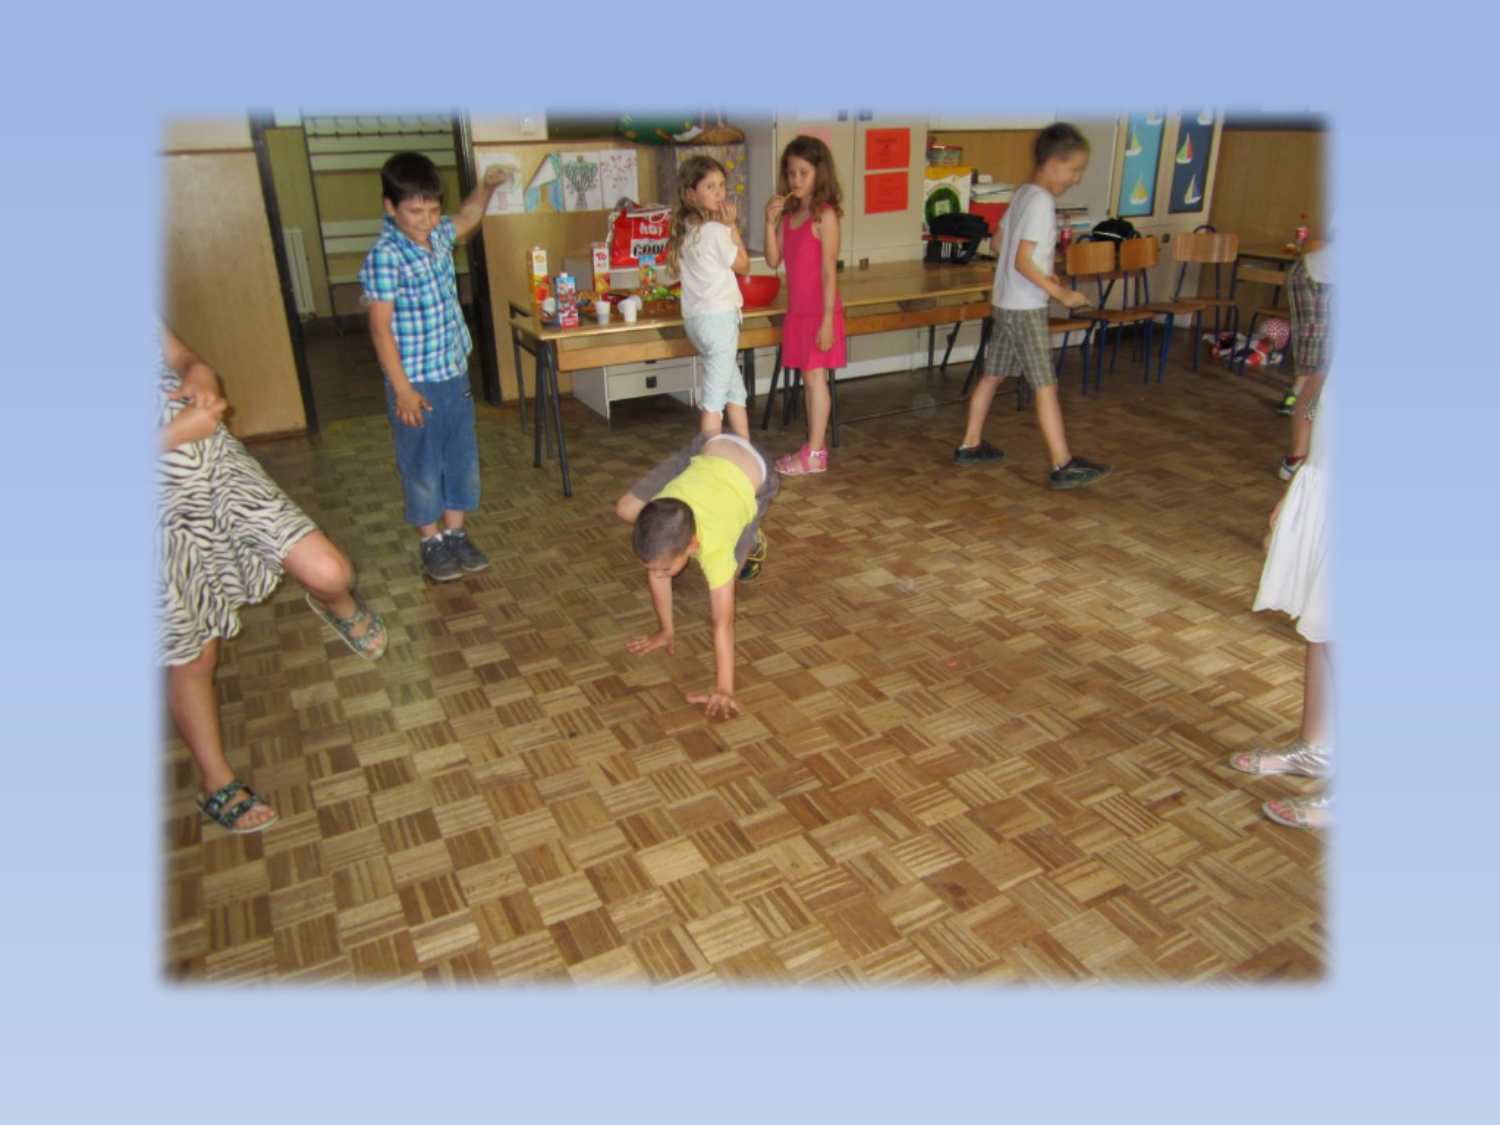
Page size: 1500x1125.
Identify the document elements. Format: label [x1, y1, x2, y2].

list [147, 101, 1345, 1000]
